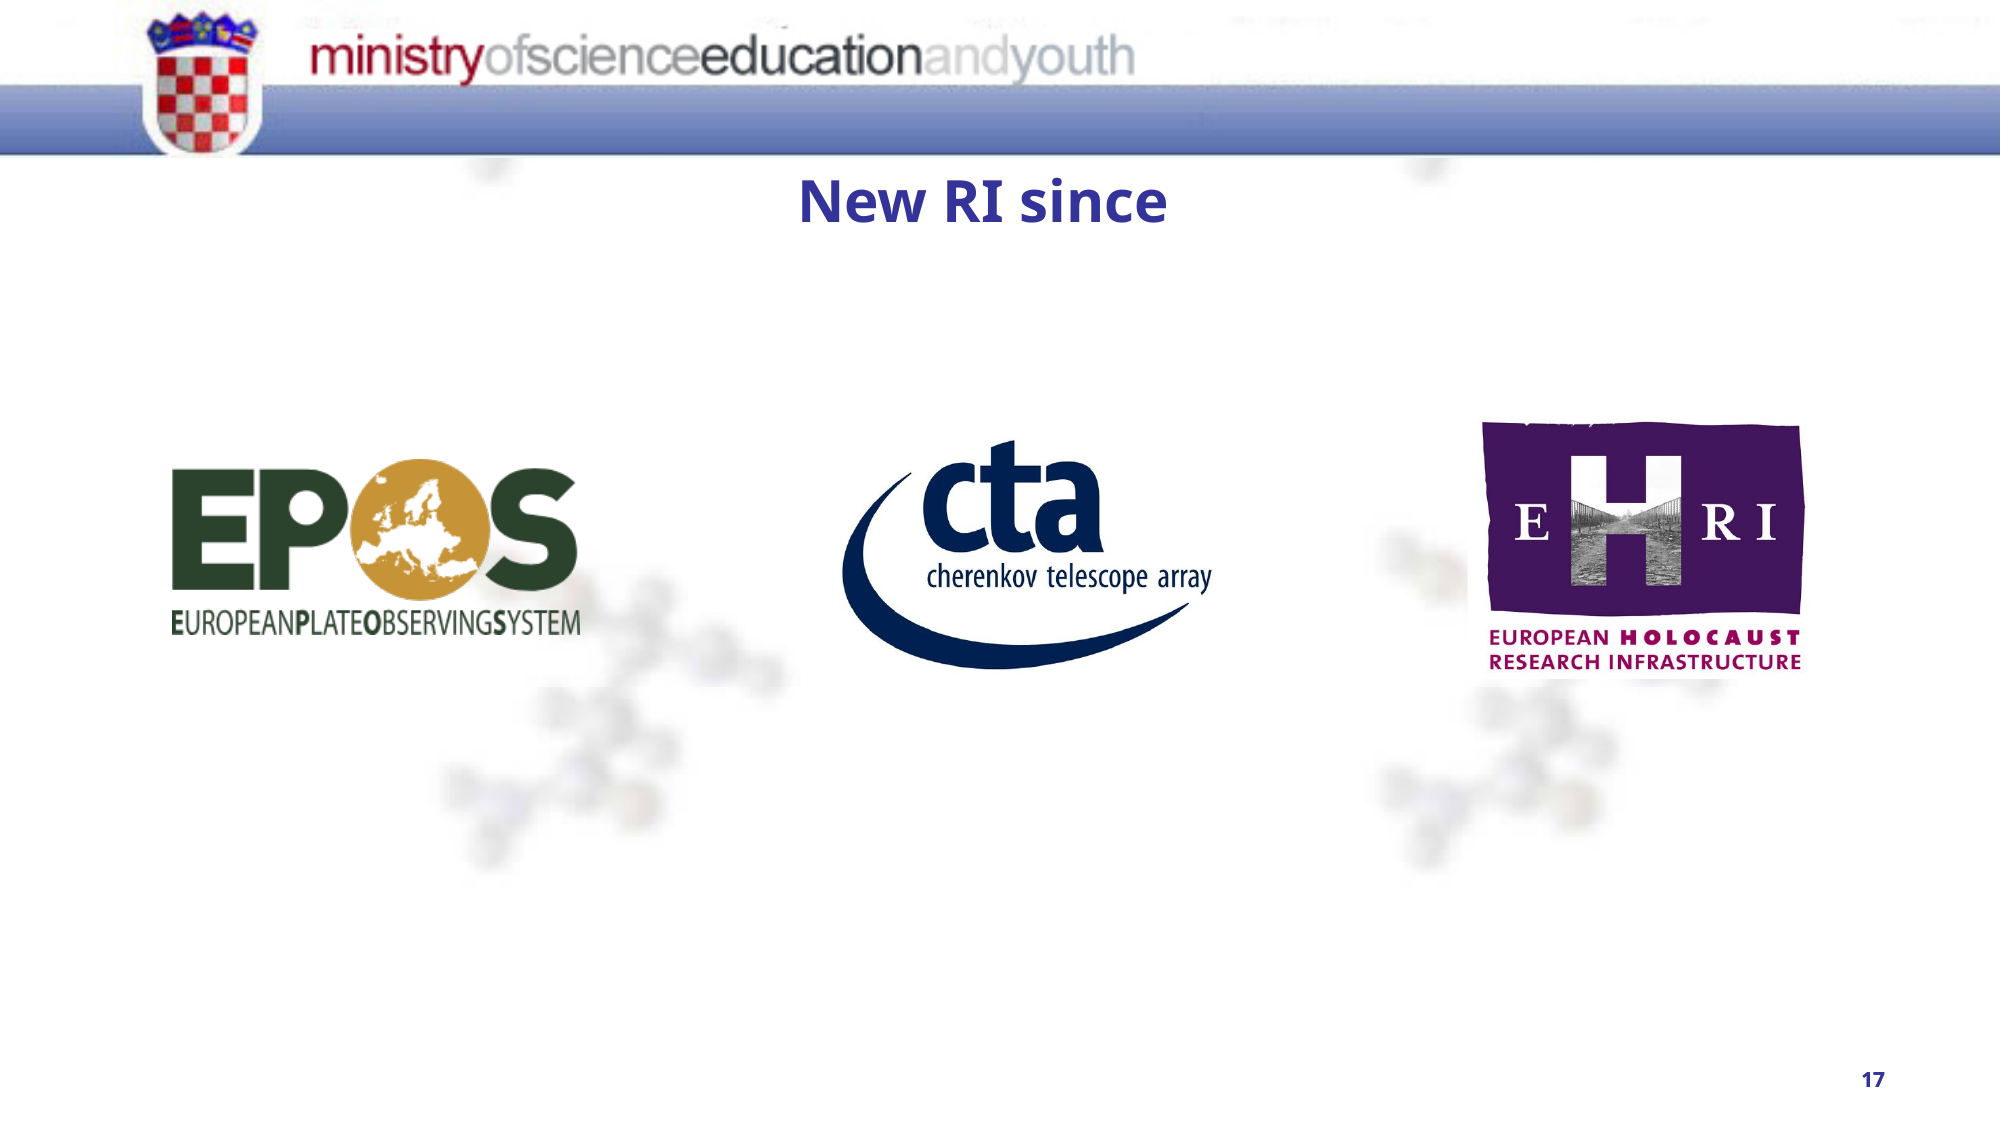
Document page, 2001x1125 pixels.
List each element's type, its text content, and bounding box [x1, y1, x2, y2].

picture [0, 0, 2001, 1125]
text_box 17 [1761, 1059, 1900, 1103]
text_box New RI since [83, 156, 1884, 279]
